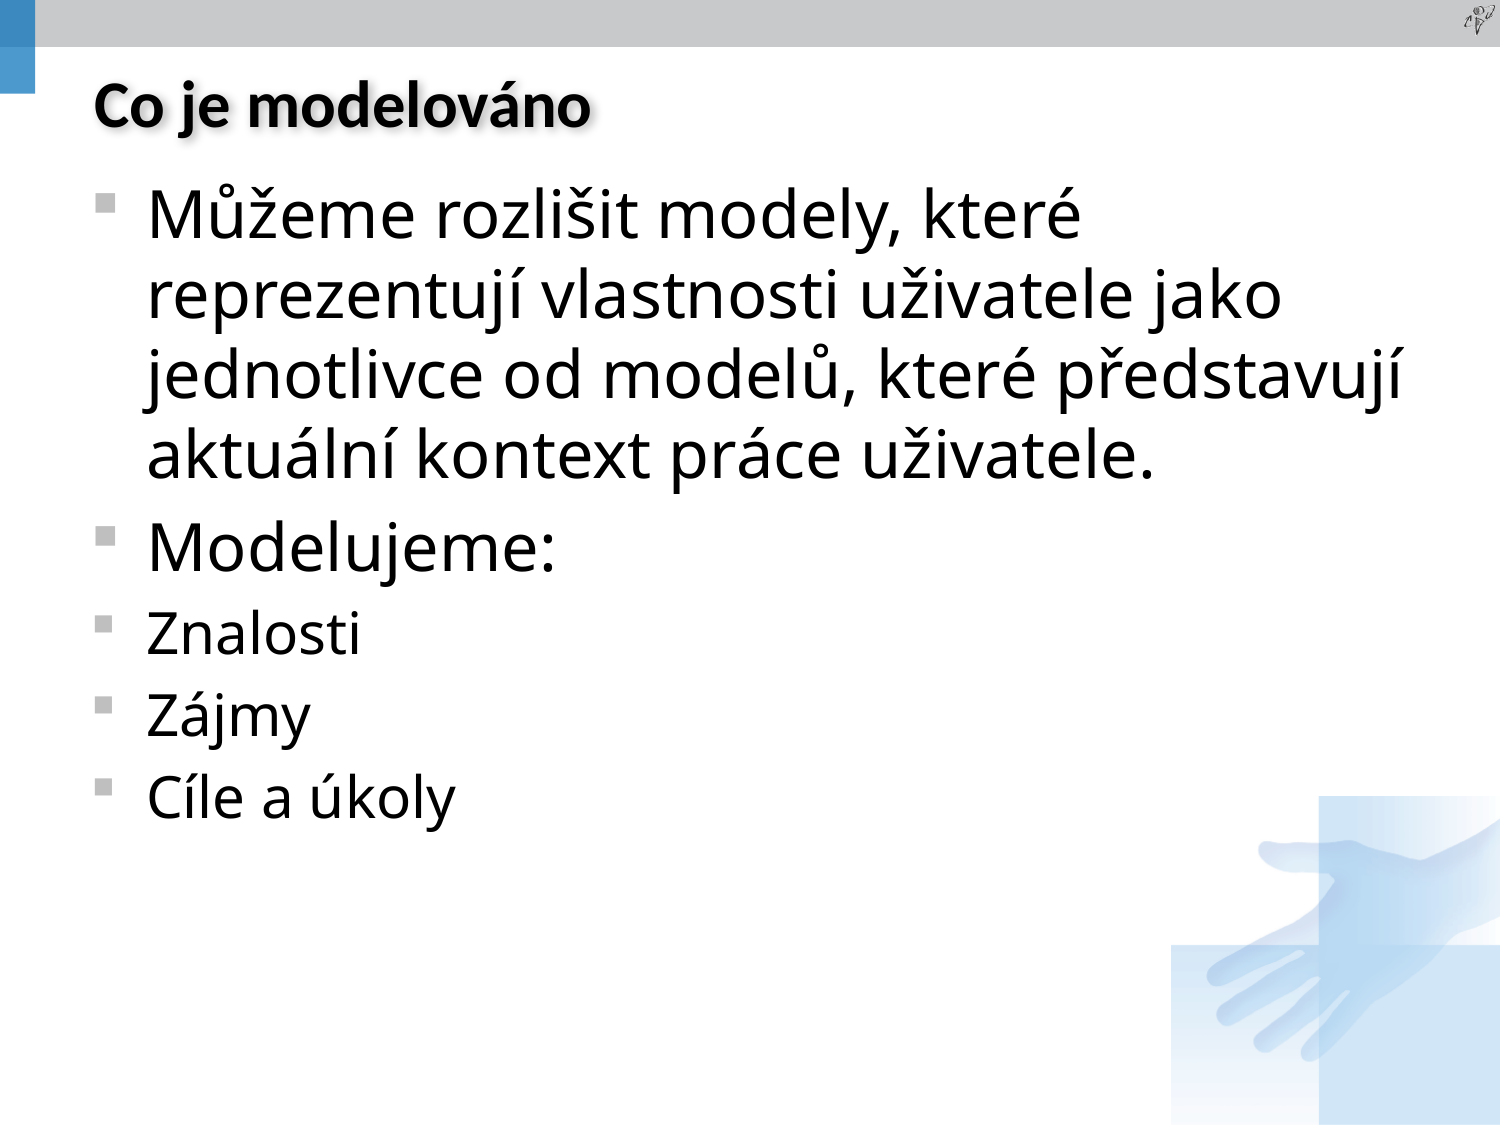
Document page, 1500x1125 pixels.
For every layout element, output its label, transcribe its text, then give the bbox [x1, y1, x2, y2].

title Co je modelováno [79, 46, 1430, 155]
list Můžeme rozlišit modely, které reprezentují vlastnosti uživatele jako jednotlivce od modelů, které představují aktuální kontext práce uživatele. Modelujeme: Znalosti Zájmy Cíle a úkoly [75, 164, 1425, 1079]
picture [1171, 796, 1500, 1125]
